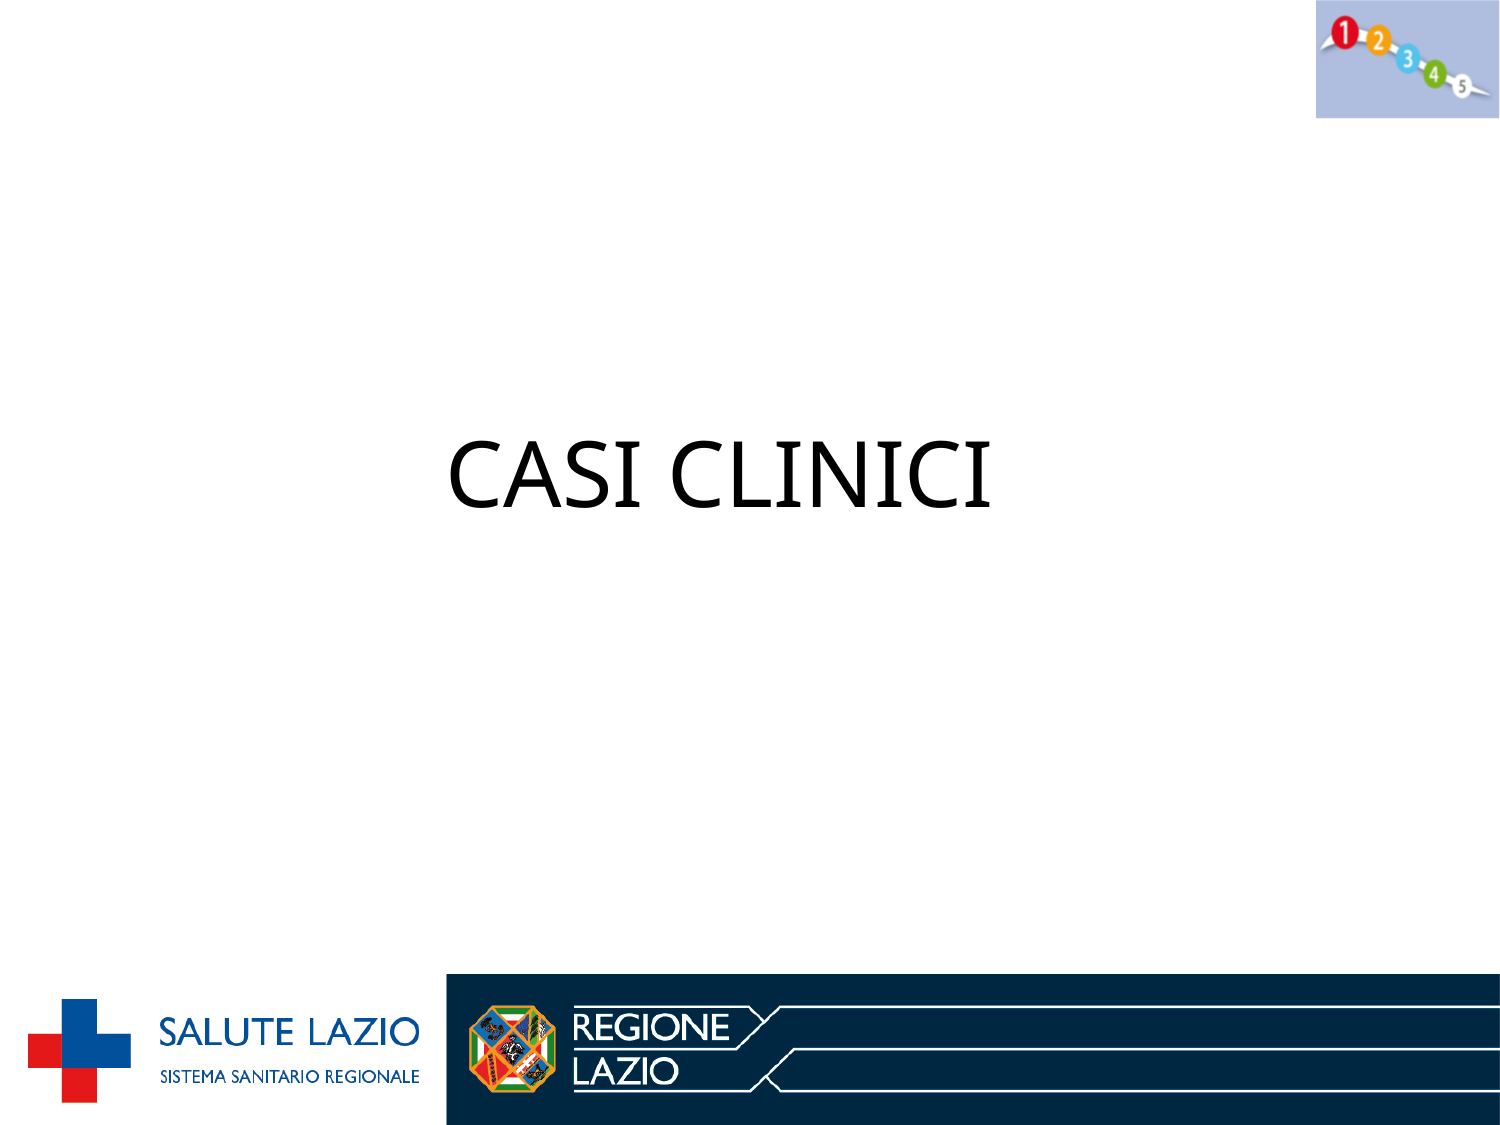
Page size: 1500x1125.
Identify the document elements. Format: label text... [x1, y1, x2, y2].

picture [1316, 0, 1500, 119]
picture [0, 974, 1500, 1125]
text_box CASI CLINICI [430, 408, 1500, 534]
